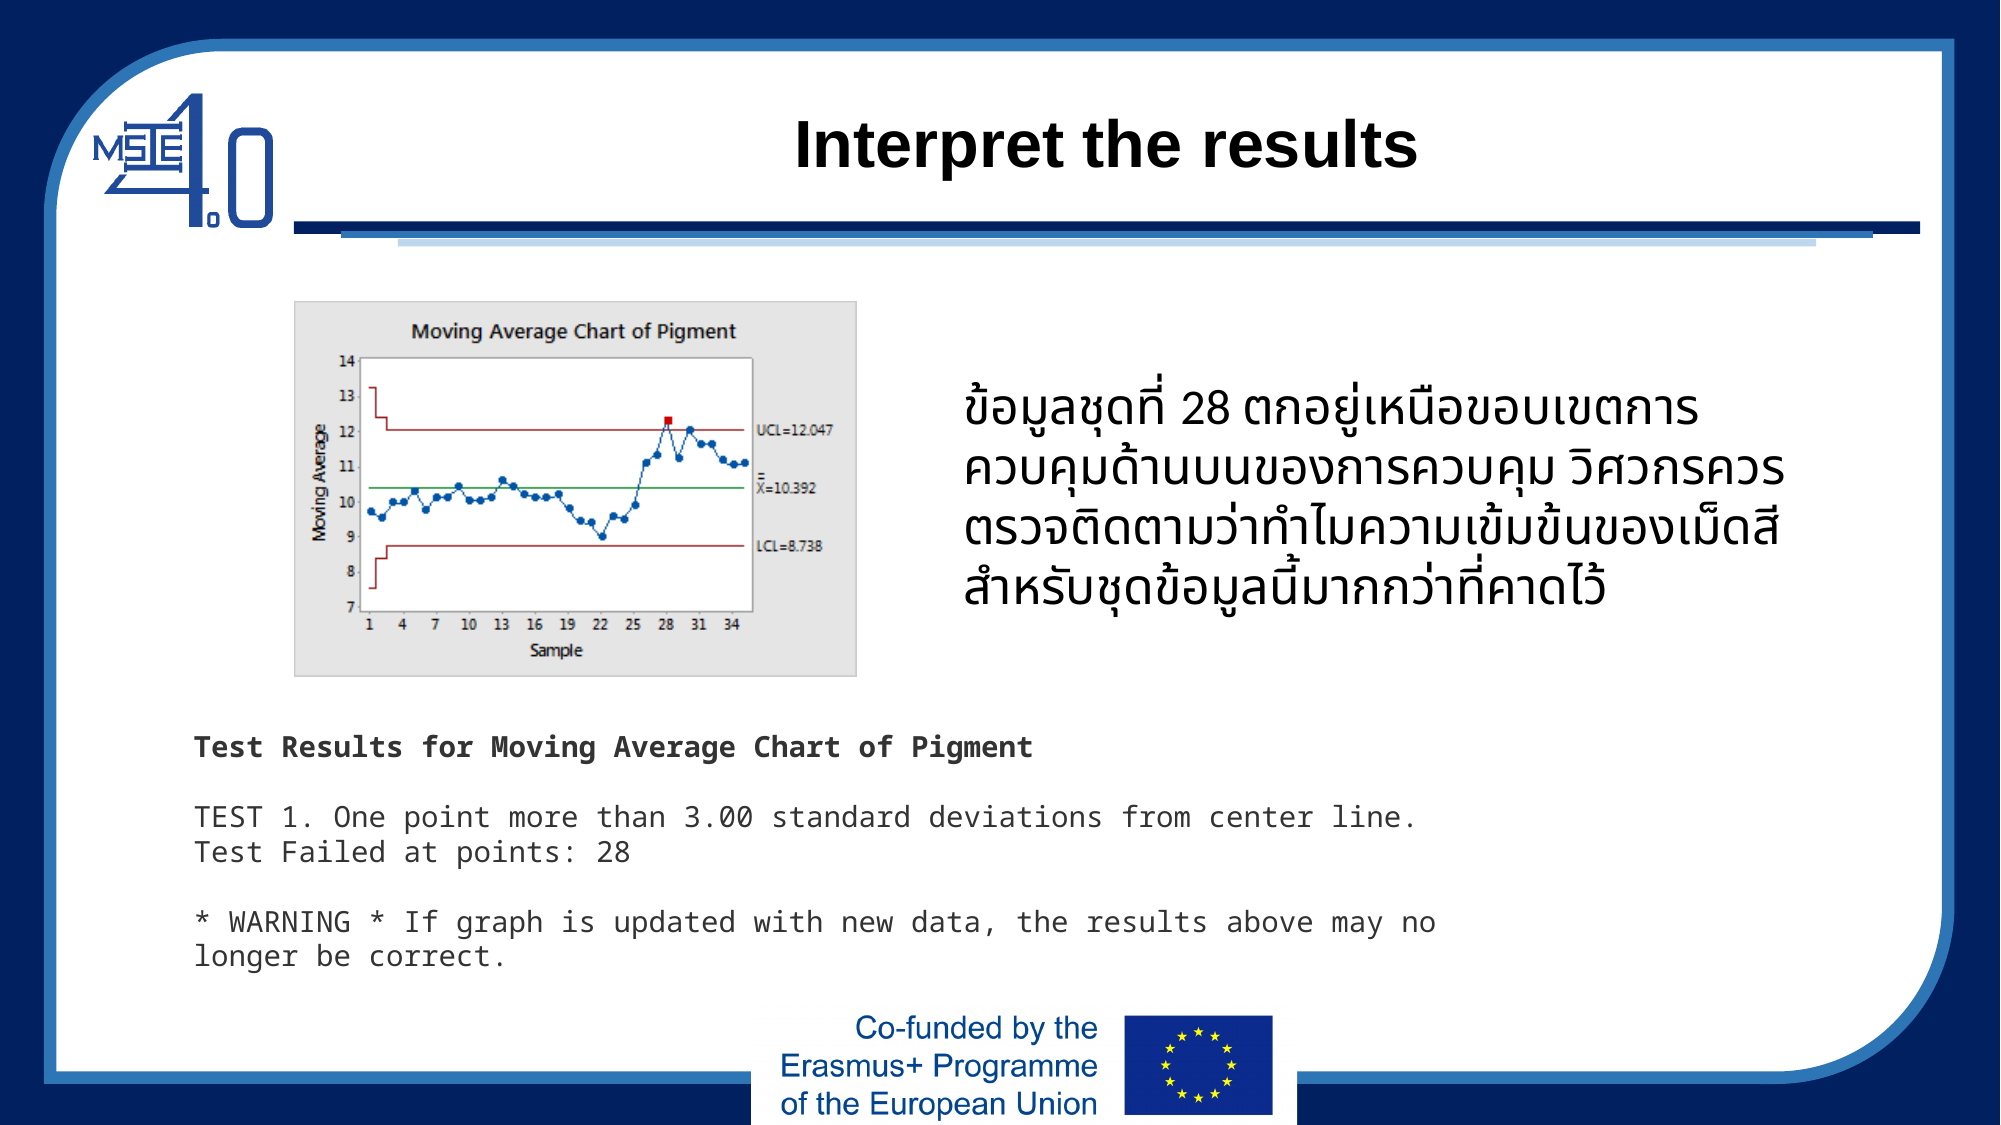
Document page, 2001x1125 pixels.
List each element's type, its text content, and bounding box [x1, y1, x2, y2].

picture [751, 1003, 1298, 1125]
text_box ข้อมูลชุดที่ 28 ตกอยู่เหนือขอบเขตการควบคุมด้านบนของการควบคุม วิศวกรควรตรวจติดตามว่าทำไมความเข้มข้นของเม็ดสีสำหรับชุดข้อมูลนี้มากกว่าที่คาดไว้ [948, 367, 1825, 622]
text_box Test Results for Moving Average Chart of Pigment TEST 1. One point more than 3.00 standard deviations from center line. Test Failed at points: 28 * WARNING * If graph is updated with new data, the results above may no longer be correct. [178, 720, 1465, 981]
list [294, 301, 857, 677]
title Interpret the results [294, 73, 1921, 220]
